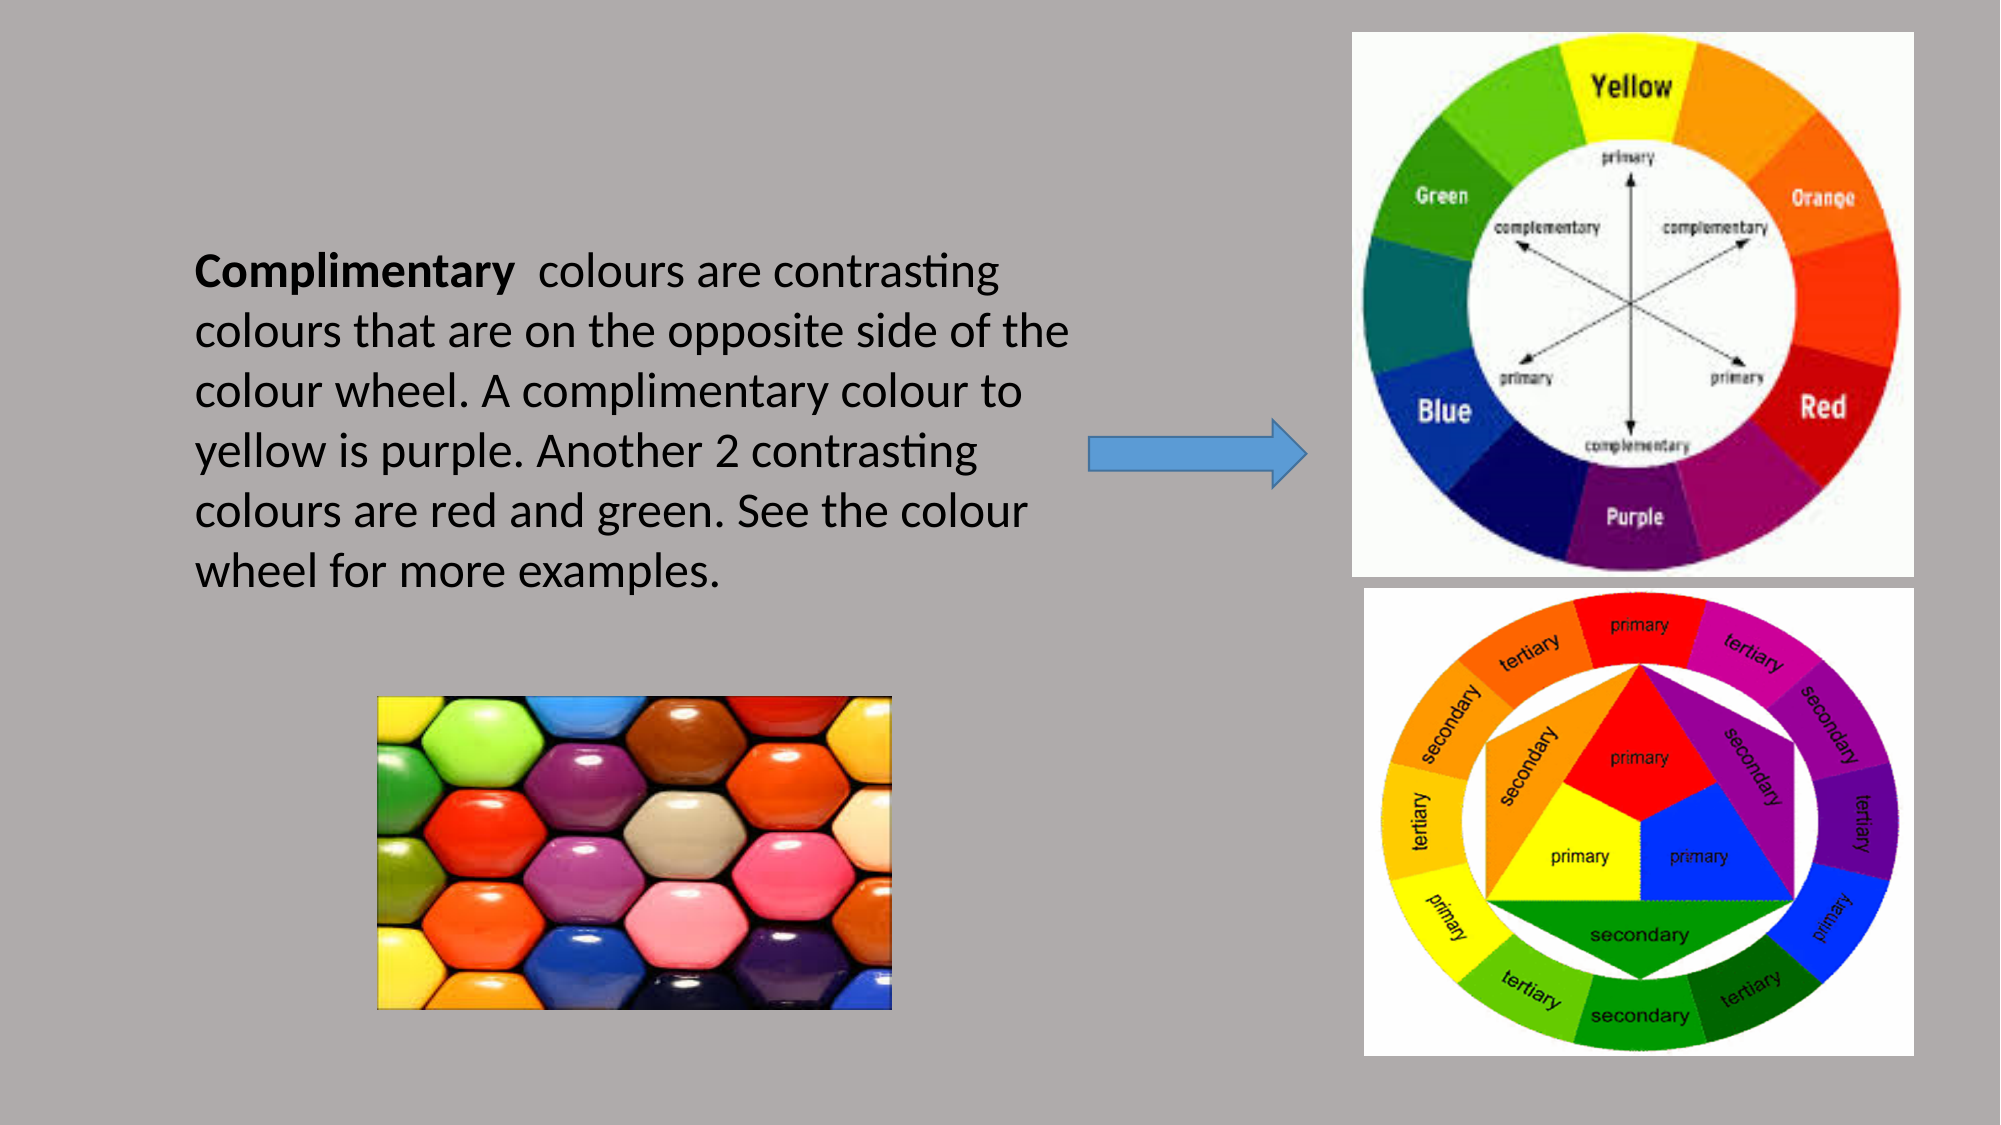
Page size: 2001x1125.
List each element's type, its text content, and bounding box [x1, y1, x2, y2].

picture [377, 696, 892, 1010]
text_box [1087, 417, 1308, 490]
picture [1364, 588, 1914, 1056]
text_box Complimentary colours are contrasting colours that are on the opposite side of the colour wheel. A complimentary colour to yellow is purple. Another 2 contrasting colours are red and green. See the colour wheel for more examples. [179, 230, 1089, 606]
picture [1352, 32, 1914, 577]
